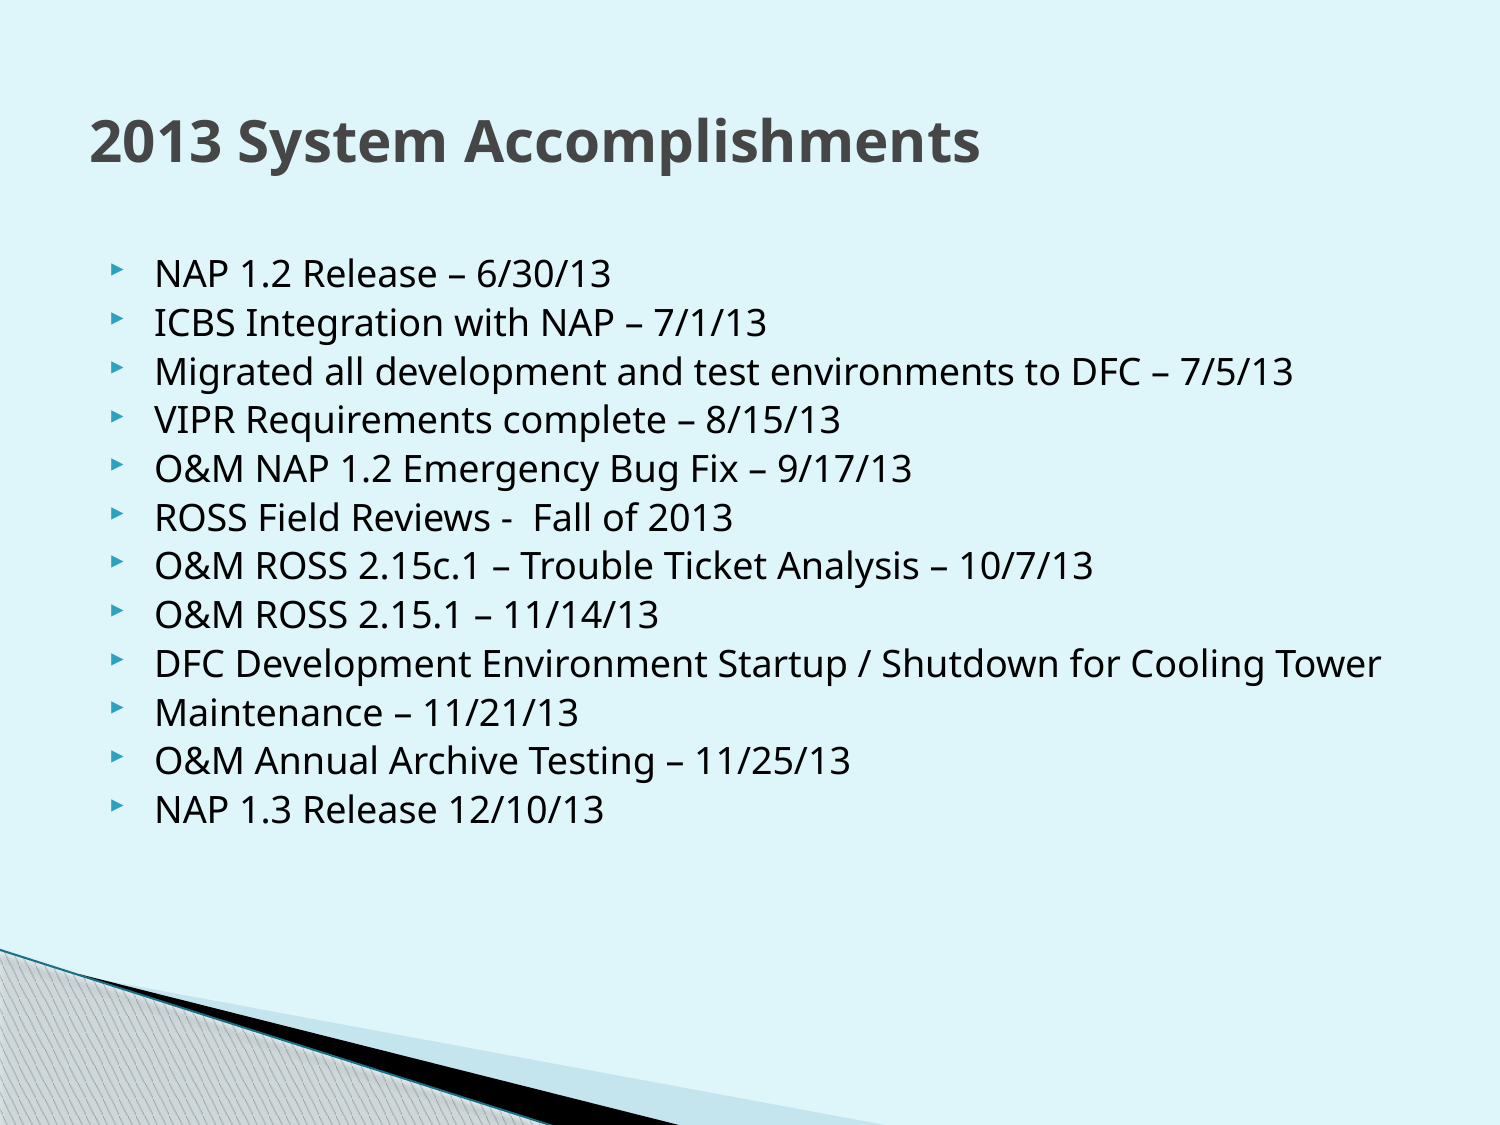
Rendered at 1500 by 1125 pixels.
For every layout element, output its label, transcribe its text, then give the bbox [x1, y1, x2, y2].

title 2013 System Accomplishments [75, 45, 1425, 233]
list NAP 1.2 Release – 6/30/13 ICBS Integration with NAP – 7/1/13 Migrated all development and test environments to DFC – 7/5/13 VIPR Requirements complete – 8/15/13 O&M NAP 1.2 Emergency Bug Fix – 9/17/13 ROSS Field Reviews - Fall of 2013 O&M ROSS 2.15c.1 – Trouble Ticket Analysis – 10/7/13 O&M ROSS 2.15.1 – 11/14/13 DFC Development Environment Startup / Shutdown for Cooling Tower Maintenance – 11/21/13 O&M Annual Archive Testing – 11/25/13 NAP 1.3 Release 12/10/13 [75, 243, 1425, 986]
